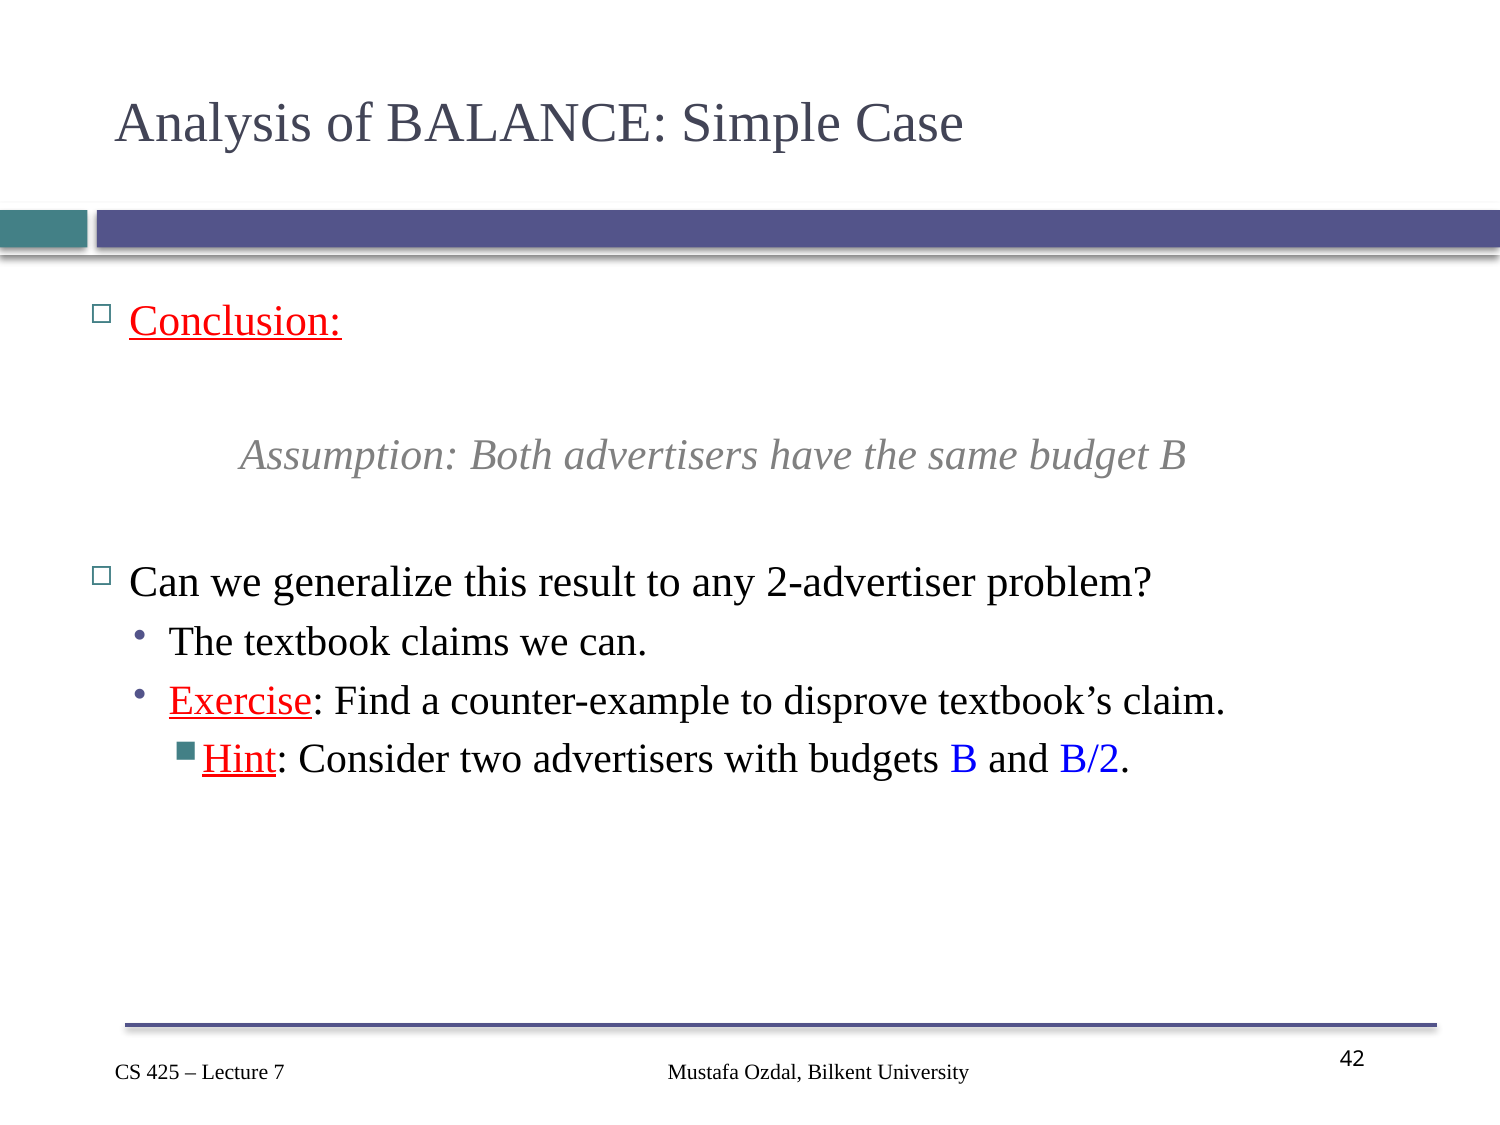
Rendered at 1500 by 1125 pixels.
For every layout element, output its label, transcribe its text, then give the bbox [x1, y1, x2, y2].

footer Mustafa Ozdal, Bilkent University [387, 1050, 1250, 1101]
title Analysis of BALANCE: Simple Case [99, 37, 1438, 200]
